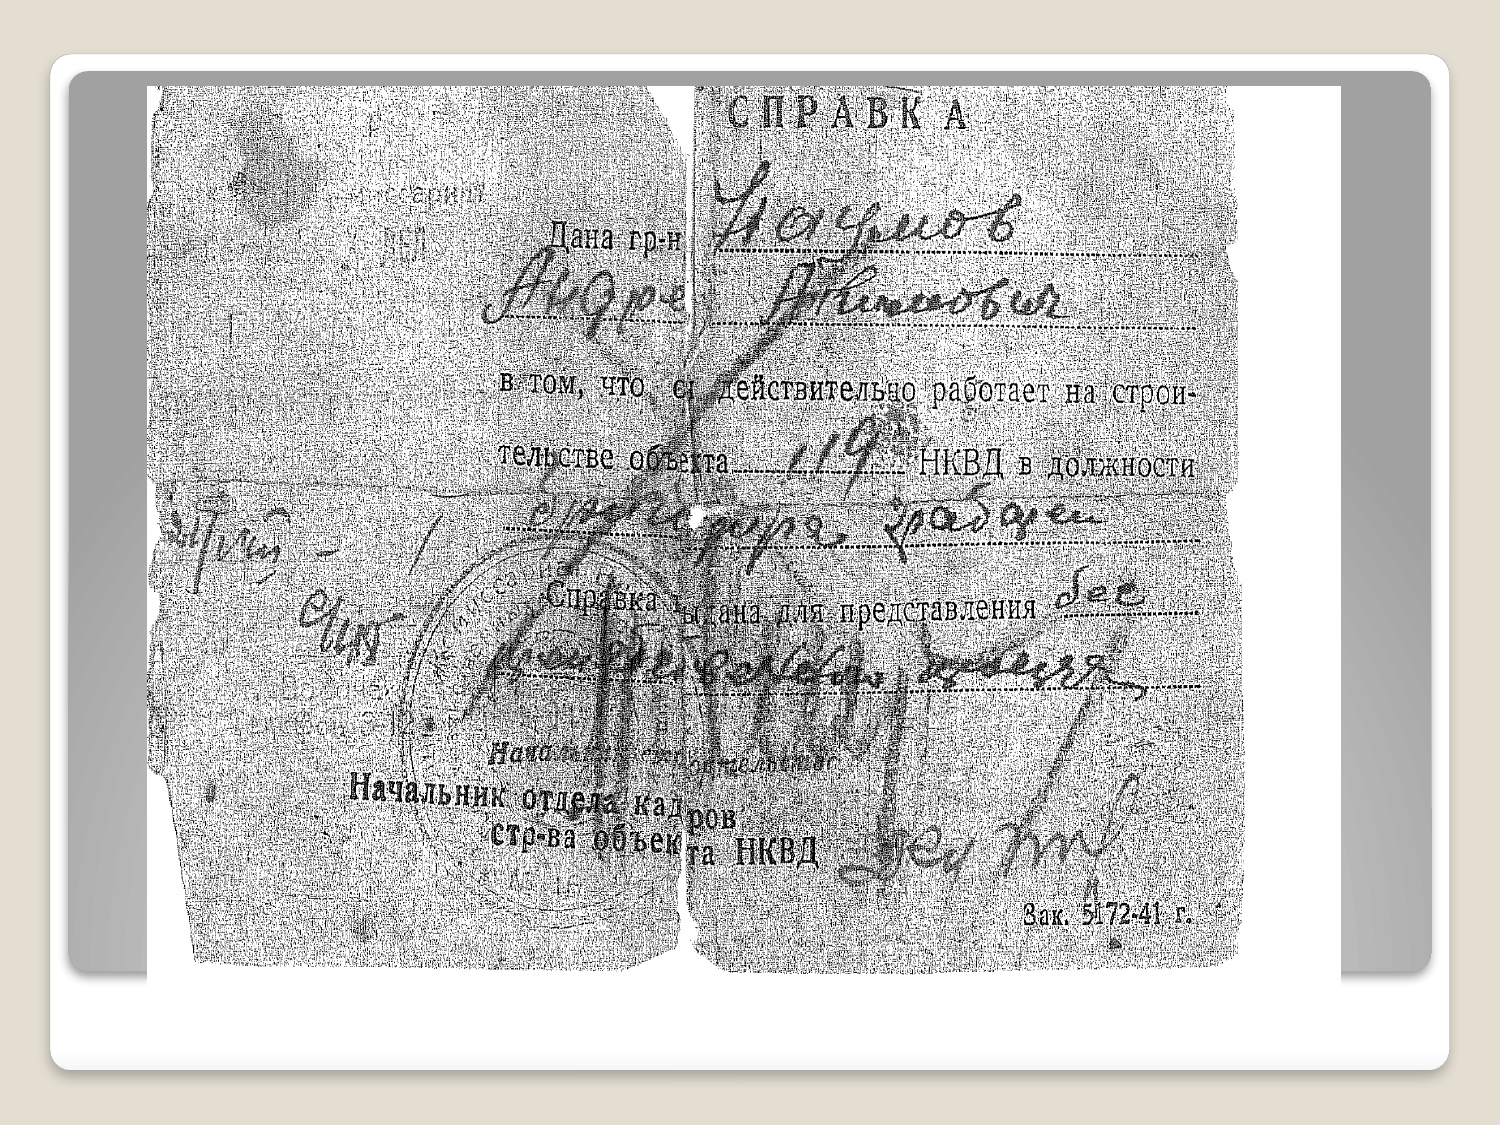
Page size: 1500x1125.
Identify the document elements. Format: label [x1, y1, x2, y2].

list [147, 86, 1341, 988]
